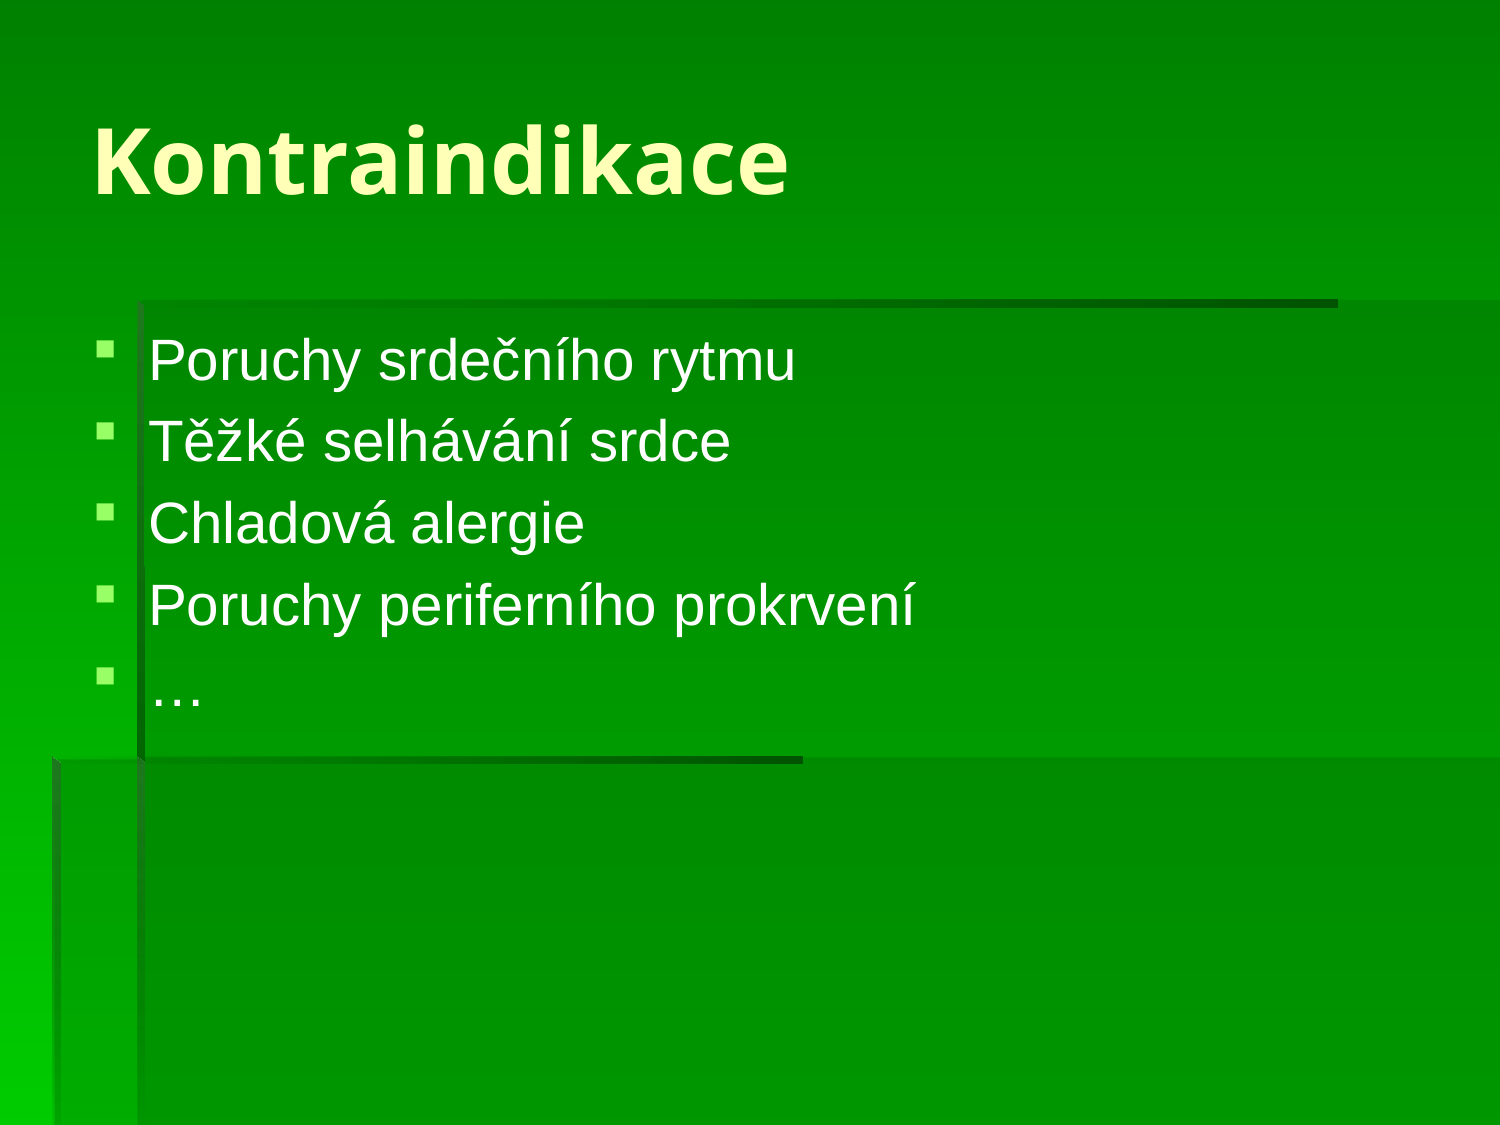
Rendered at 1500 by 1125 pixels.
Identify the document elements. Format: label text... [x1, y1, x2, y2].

list Poruchy srdečního rytmu Těžké selhávání srdce Chladová alergie Poruchy periferního prokrvení … [76, 314, 1391, 908]
title Kontraindikace [75, 40, 1451, 275]
